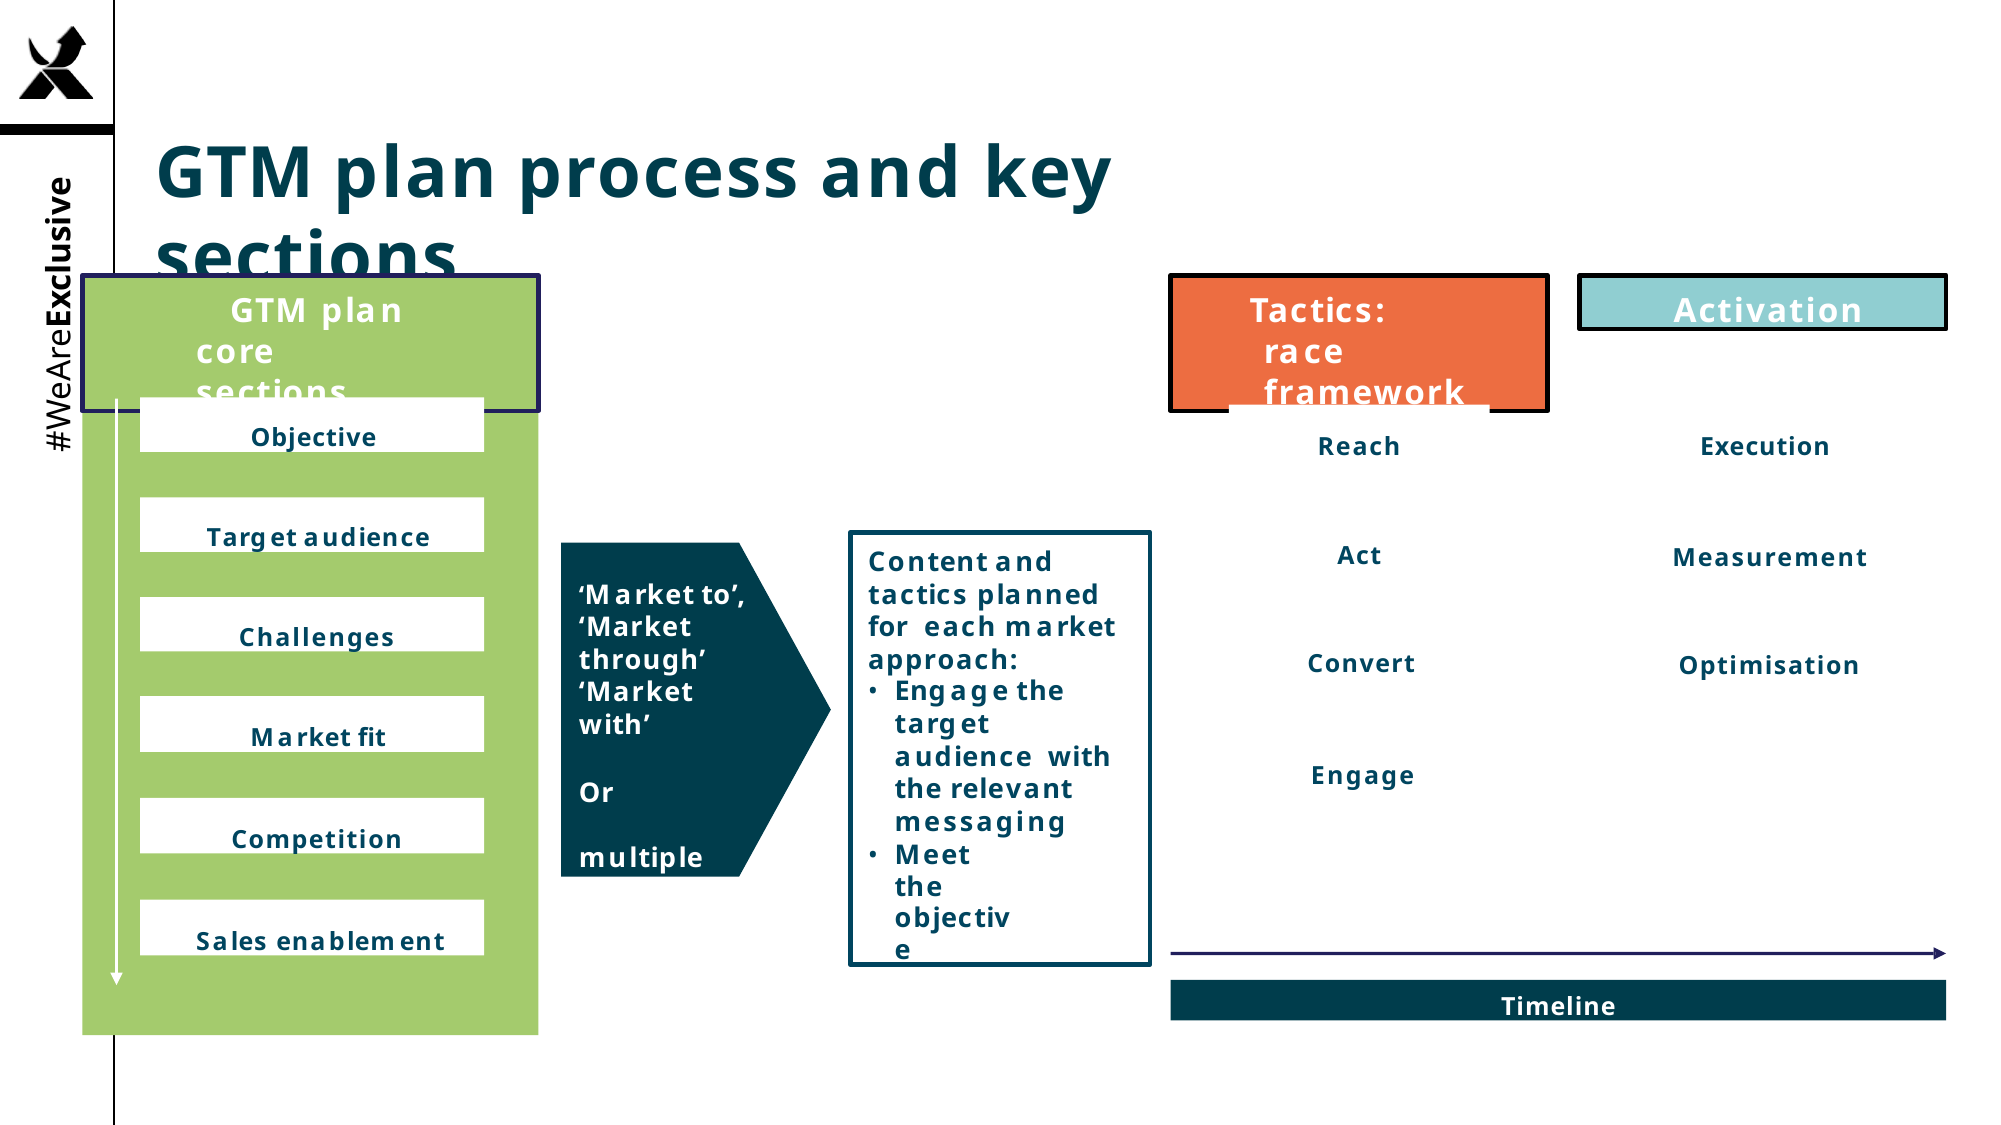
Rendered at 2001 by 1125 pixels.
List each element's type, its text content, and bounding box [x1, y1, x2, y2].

text_box Act [1228, 513, 1490, 570]
text_box Timeline [1170, 979, 1947, 1021]
text_box GTM plan core sections [82, 275, 539, 411]
title GTM plan process and key sections [153, 124, 1430, 315]
text_box [764, 588, 831, 832]
picture [19, 26, 93, 99]
text_box Optimisation [1645, 623, 1881, 680]
text_box Tactics: race framework [1170, 275, 1548, 411]
text_box Execution [1645, 402, 1881, 461]
text_box ‘Market to’, ‘Market through’ ‘Market with’ Or multiple? [576, 575, 764, 938]
text_box [561, 542, 757, 877]
text_box Convert [1228, 619, 1490, 678]
text_box Challenges [140, 597, 485, 652]
text_box Reach [1228, 404, 1490, 461]
text_box Measurement [1645, 514, 1881, 571]
text_box [1170, 947, 1947, 960]
text_box Objective [140, 397, 485, 452]
text_box Market fit [140, 696, 485, 752]
text_box Engage [1228, 731, 1490, 790]
text_box Content and tactics planned for each market approach: Engage the target audience with the relevant messaging Meet the objective [850, 532, 1150, 965]
text_box [110, 398, 123, 986]
text_box Activation [1579, 275, 1947, 329]
text_box Competition [140, 797, 485, 854]
text_box [82, 411, 539, 1036]
text_box Sales enablement [140, 899, 485, 956]
text_box Target audience [140, 497, 485, 552]
